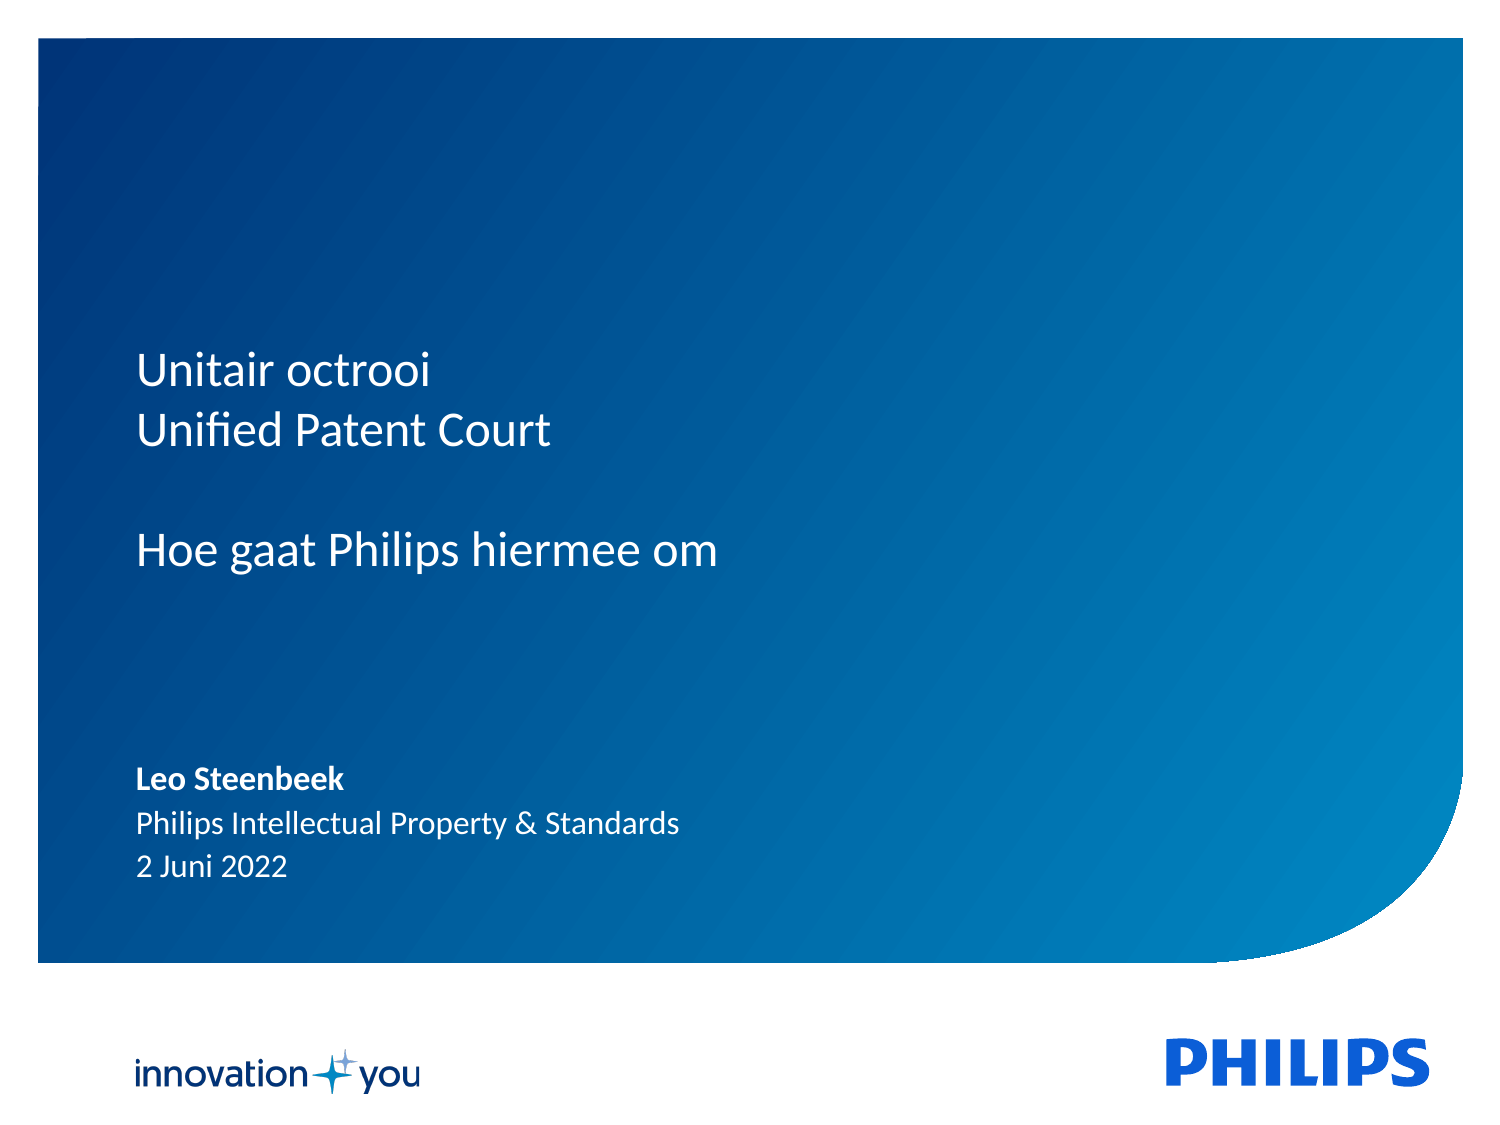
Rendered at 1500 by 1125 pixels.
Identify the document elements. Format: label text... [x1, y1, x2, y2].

list Leo Steenbeek [135, 755, 845, 798]
list Philips Intellectual Property & Standards [135, 801, 845, 843]
list 2 Juni 2022 [135, 844, 845, 886]
list Unitair octrooi Unified Patent Court Hoe gaat Philips hiermee om [135, 336, 1365, 603]
